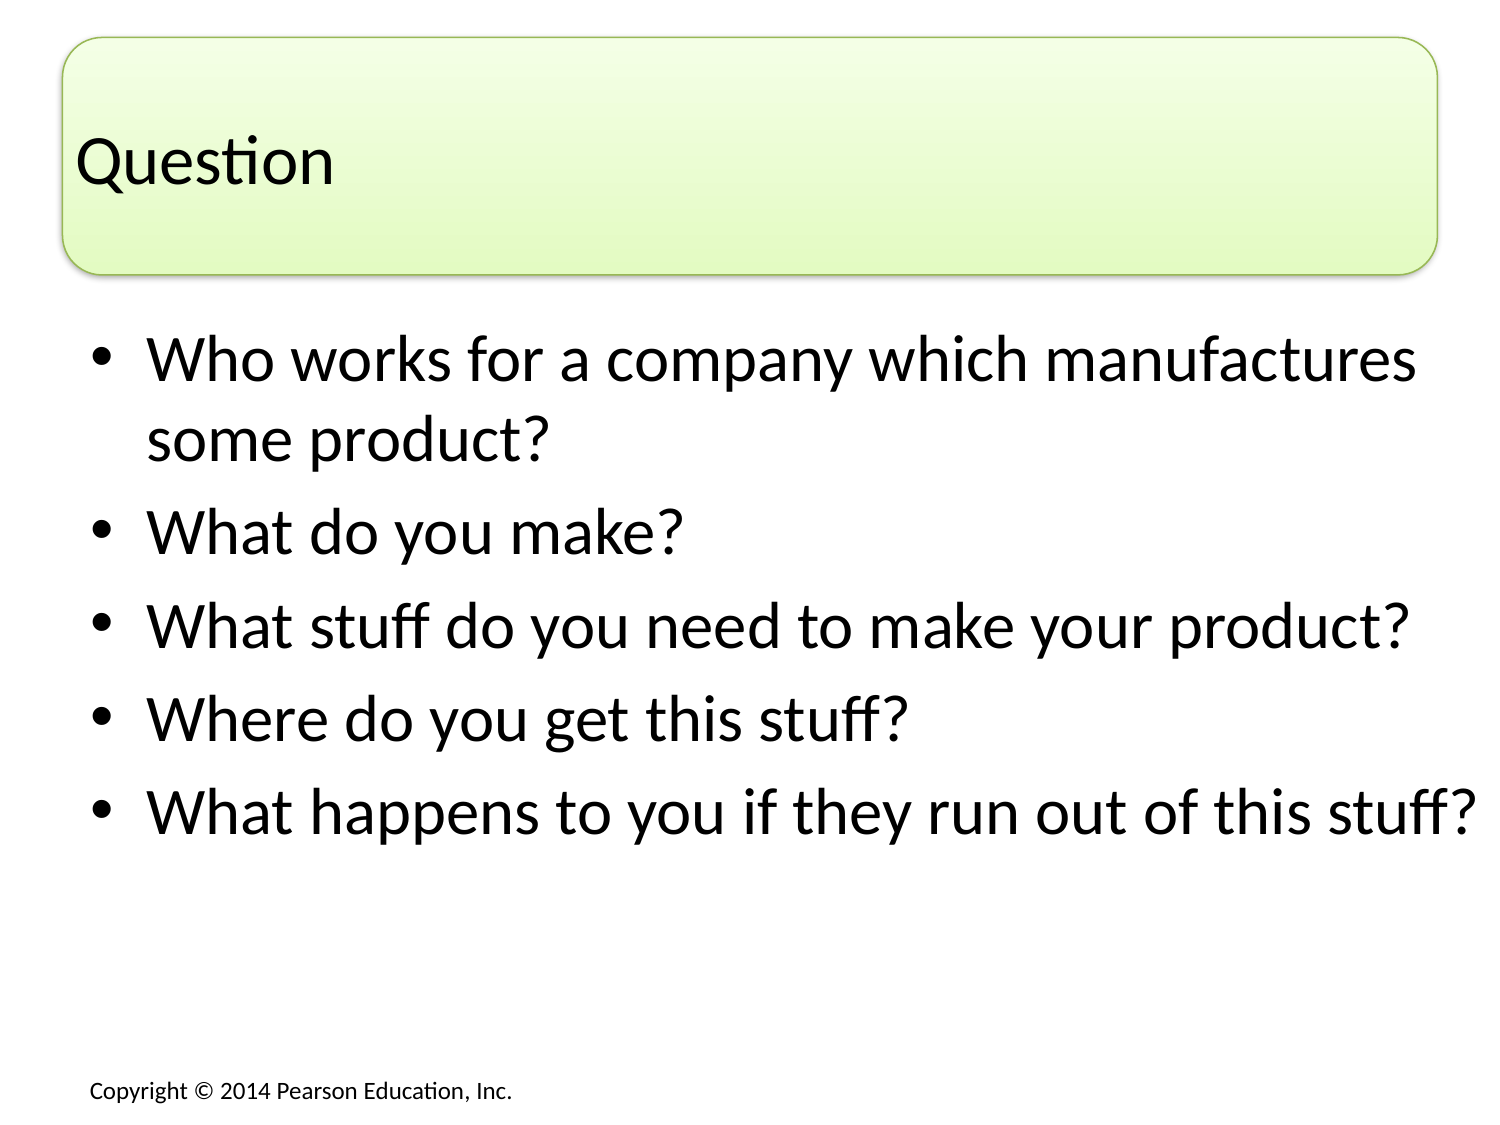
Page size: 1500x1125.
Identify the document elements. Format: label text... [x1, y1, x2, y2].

list Who works for a company which manufactures some product? What do you make? What stuff do you need to make your product? Where do you get this stuff? What happens to you if they run out of this stuff? [74, 307, 1500, 983]
title Question [74, 49, 1426, 263]
